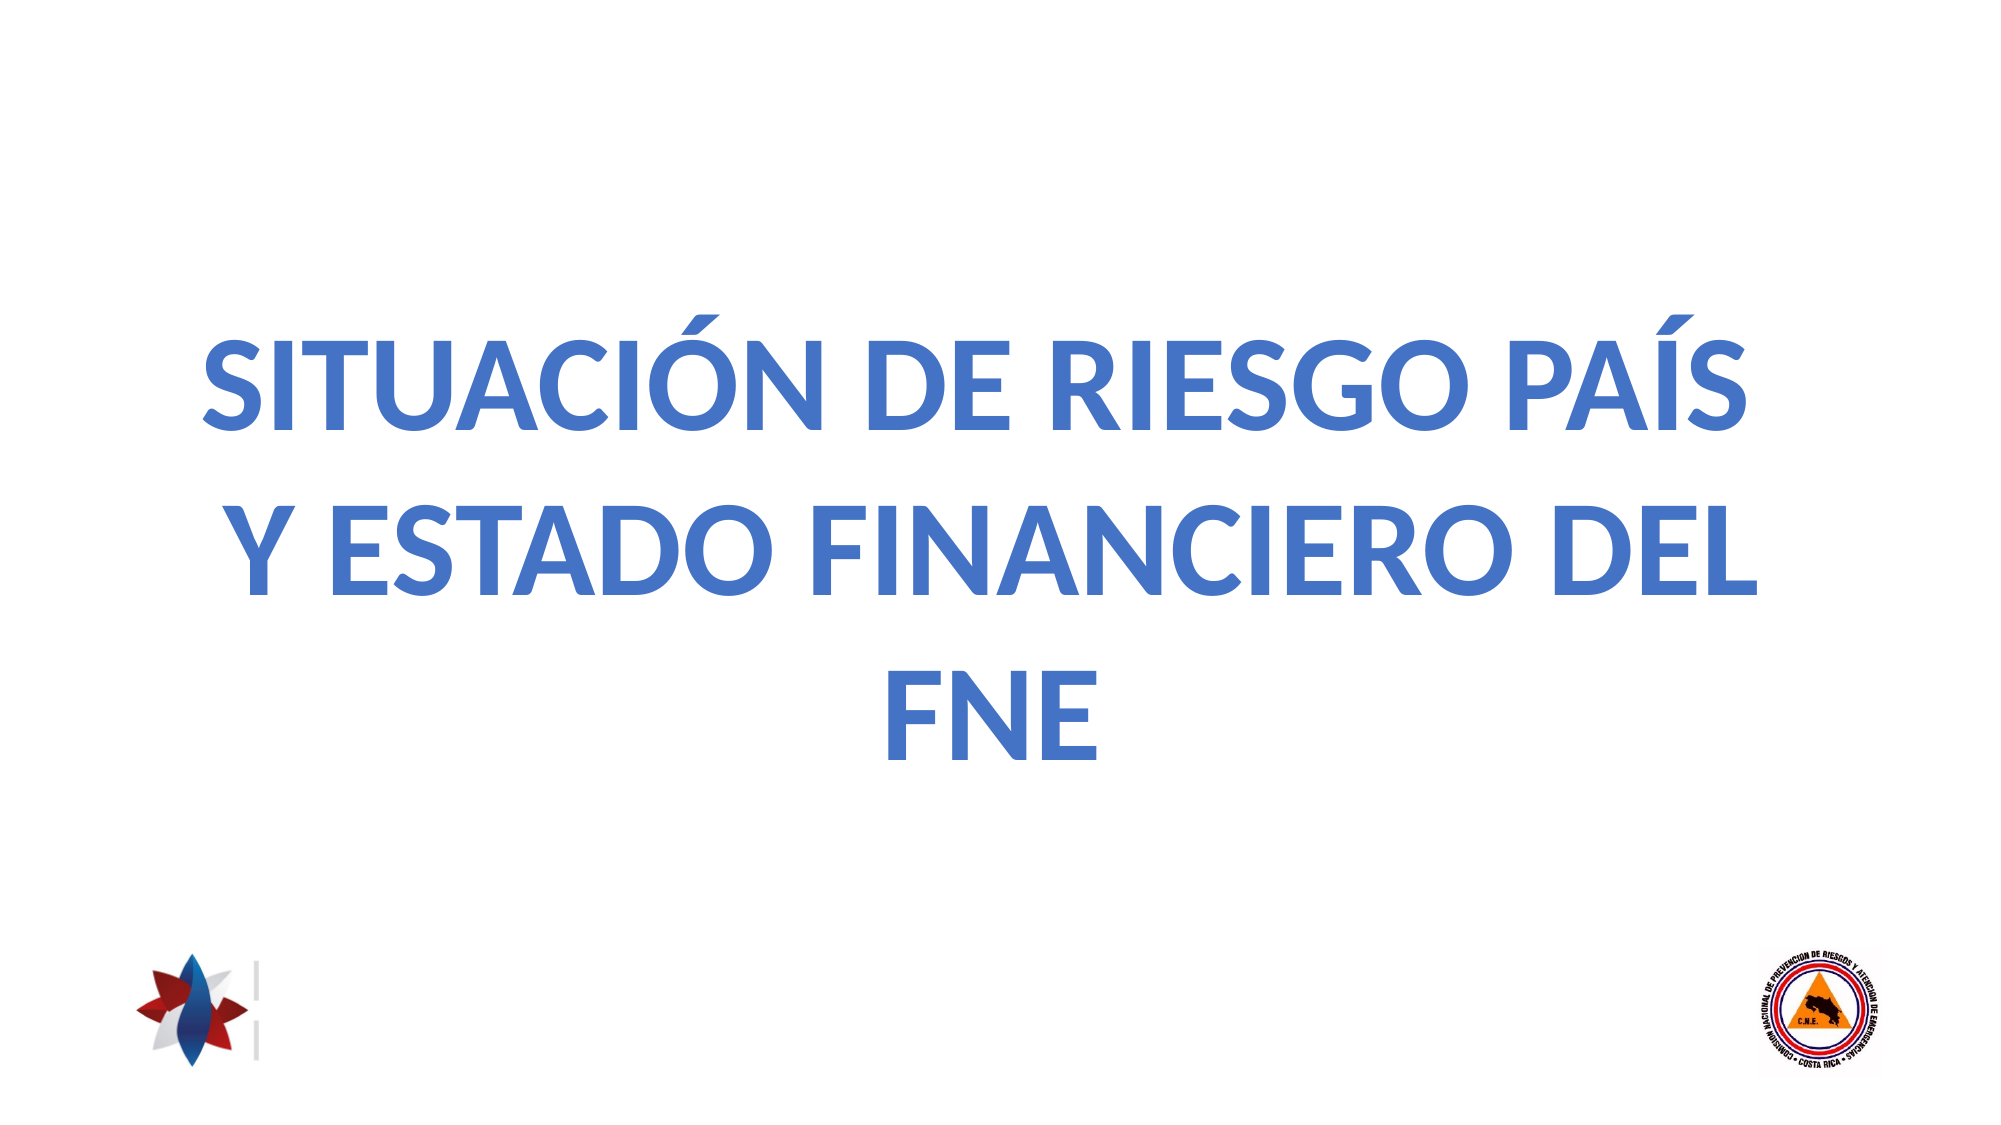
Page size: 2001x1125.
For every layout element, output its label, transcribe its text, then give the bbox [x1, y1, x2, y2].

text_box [132, 948, 1883, 1076]
text_box SITUACIÓN DE RIESGO PAÍS Y ESTADO FINANCIERO DEL FNE [174, 285, 1809, 841]
